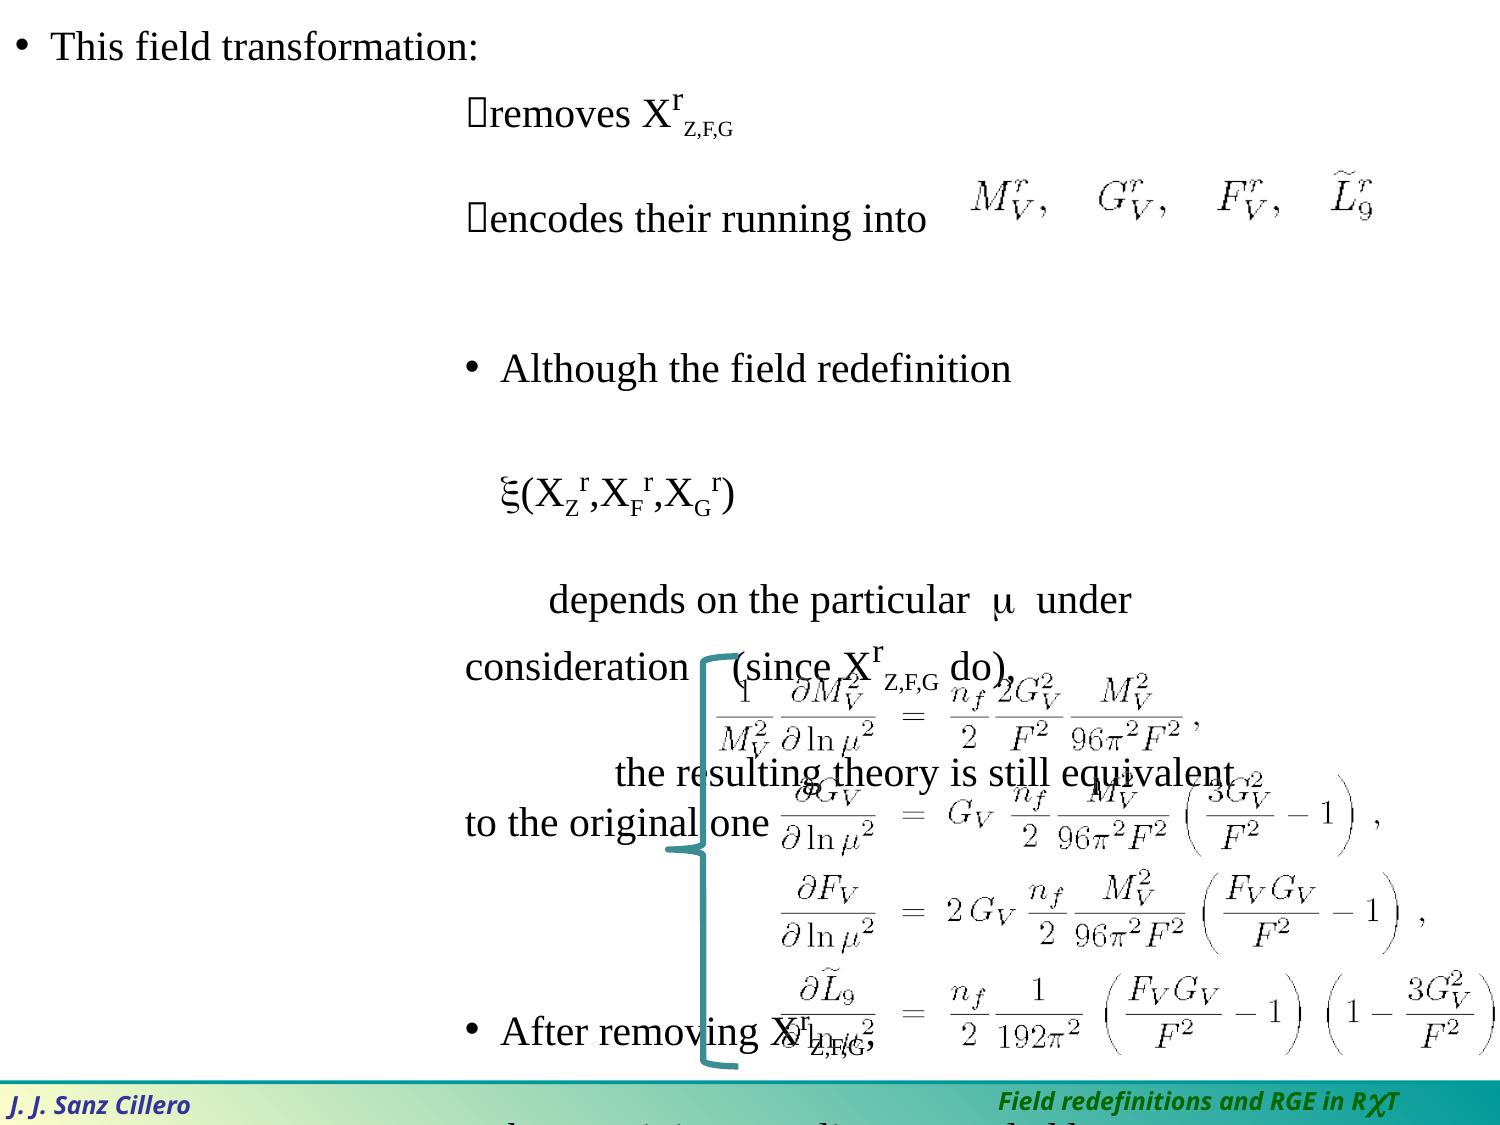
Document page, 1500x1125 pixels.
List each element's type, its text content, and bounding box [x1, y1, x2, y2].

picture [913, 81, 1454, 298]
text_box This field transformation: removes XrZ,F,G encodes their running into Although the field redefinition x(XZr,XFr,XGr) depends on the particular m under consideration (since XrZ,F,G do), the resulting theory is still equivalent to the original one After removing XrZ,F,G, the remaining couplings are ruled by [0, 11, 1289, 1125]
picture [696, 632, 1500, 1079]
